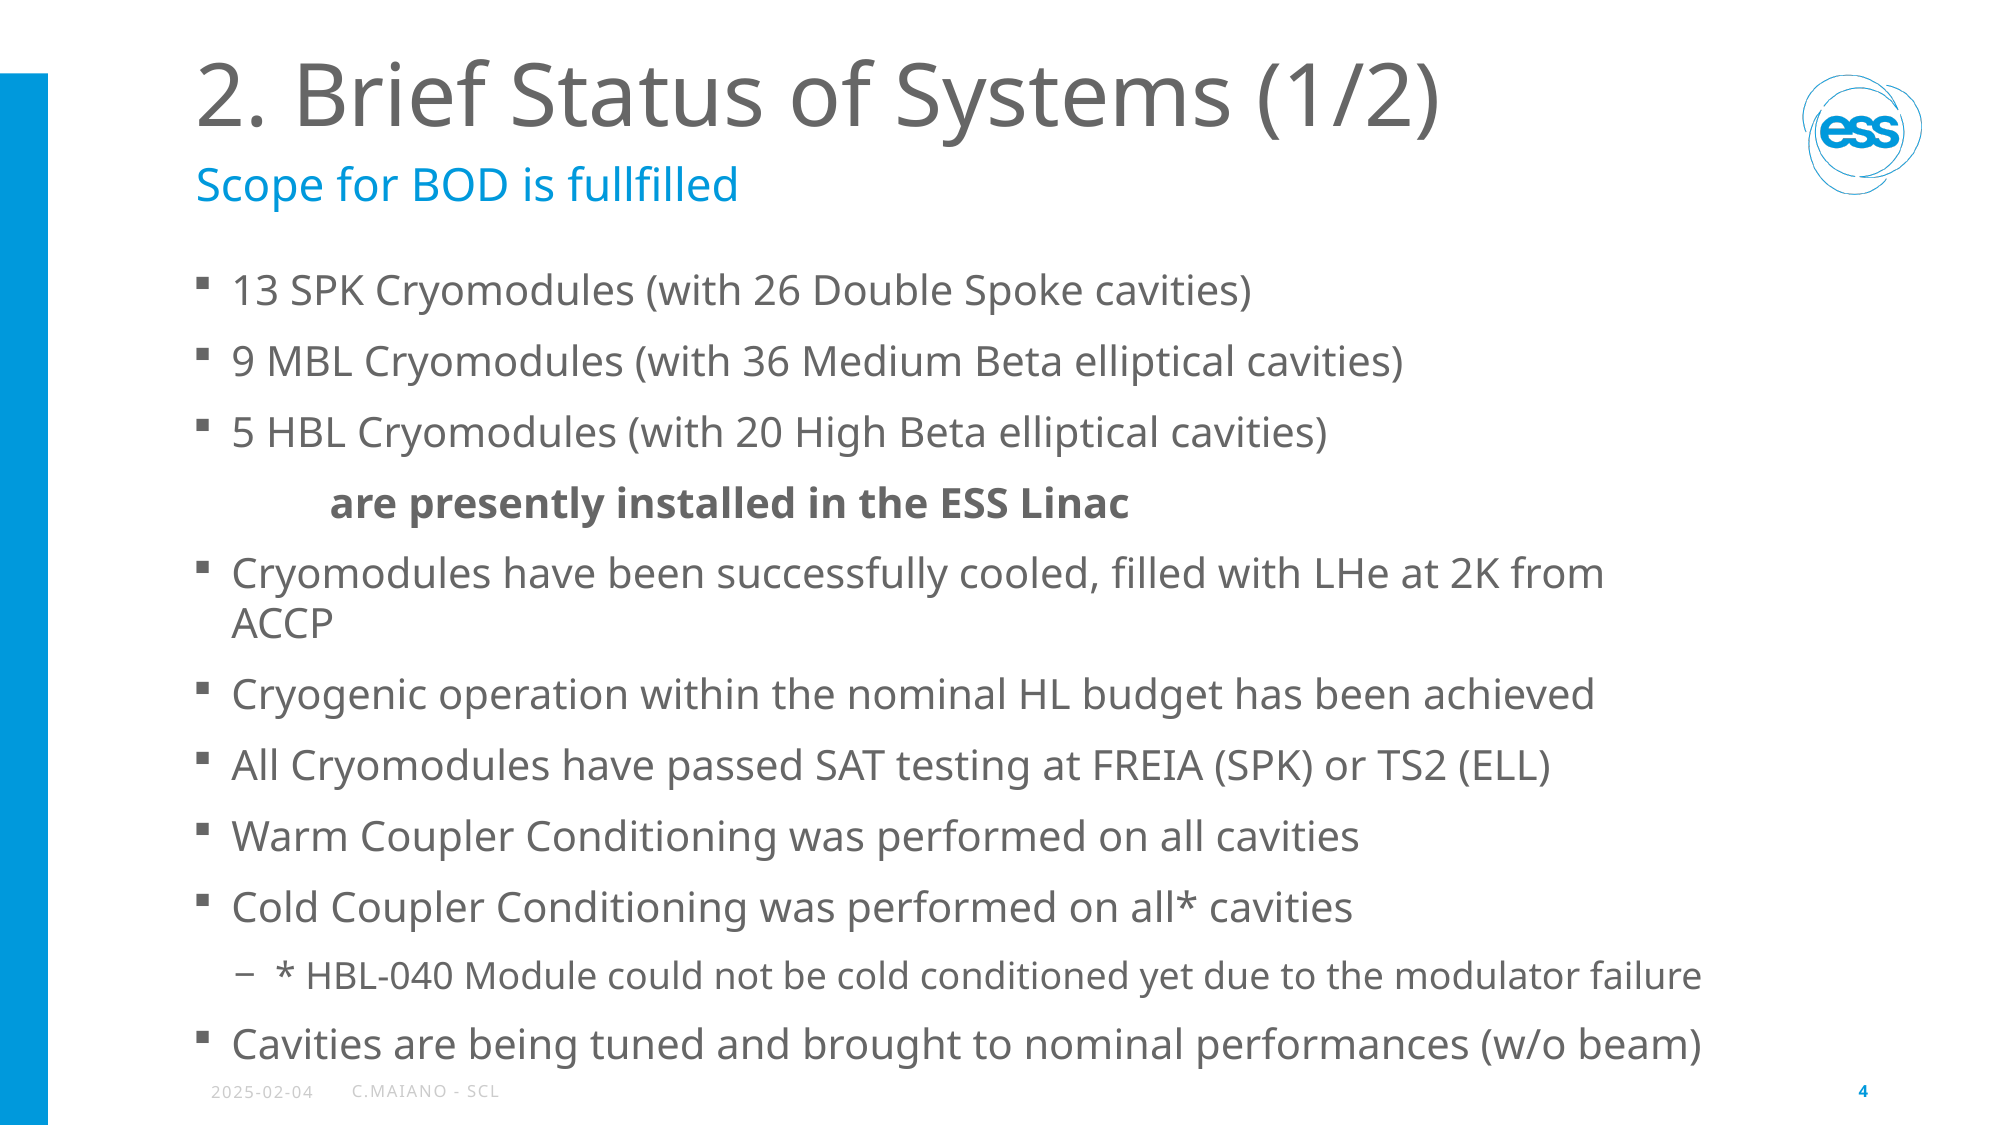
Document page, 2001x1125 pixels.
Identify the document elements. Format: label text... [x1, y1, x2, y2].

title 2. Brief Status of Systems (1/2) [181, 43, 1717, 152]
slide_number 4 [1432, 1062, 1883, 1123]
footer C.Maiano - SCL [336, 1062, 1046, 1123]
list Scope for BOD is fullfilled [181, 152, 1717, 236]
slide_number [196, 1062, 333, 1123]
list 13 SPK Cryomodules (with 26 Double Spoke cavities) 9 MBL Cryomodules (with 36 Medium Beta elliptical cavities) 5 HBL Cryomodules (with 20 High Beta elliptical cavities) are presently installed in the ESS Linac Cryomodules have been successfully cooled, filled with LHe at 2K from ACCP Cryogenic operation within the nominal HL budget has been achieved All Cryomodules have passed SAT testing at FREIA (SPK) or TS2 (ELL) Warm Coupler Conditioning was performed on all cavities Cold Coupler Conditioning was performed on all* cavities * HBL-040 Module could not be cold conditioned yet due to the modulator failure Cavities are being tuned and brought to nominal performances (w/o beam) [179, 256, 1716, 1039]
